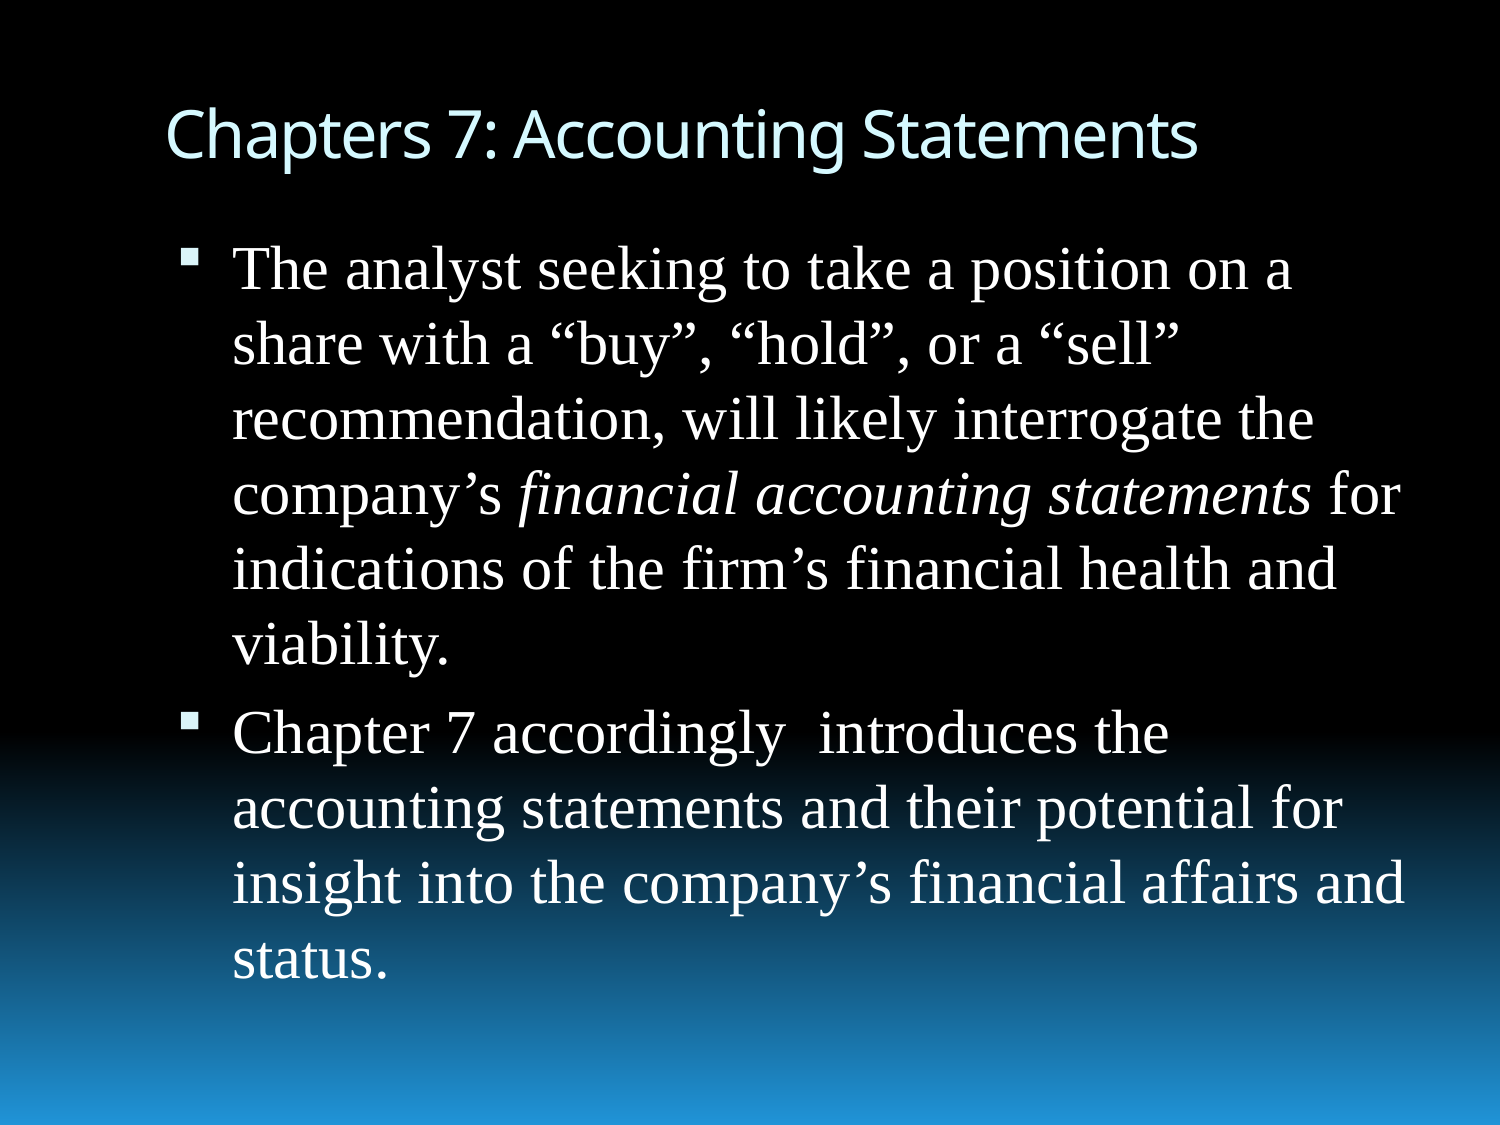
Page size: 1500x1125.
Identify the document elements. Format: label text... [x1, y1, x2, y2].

title Chapters 7: Accounting Statements [150, 83, 1425, 219]
list The analyst seeking to take a position on a share with a “buy”, “hold”, or a “sell” recommendation, will likely interrogate the company’s financial accounting statements for indications of the firm’s financial health and viability. Chapter 7 accordingly introduces the accounting statements and their potential for insight into the company’s financial affairs and status. [150, 219, 1425, 1043]
